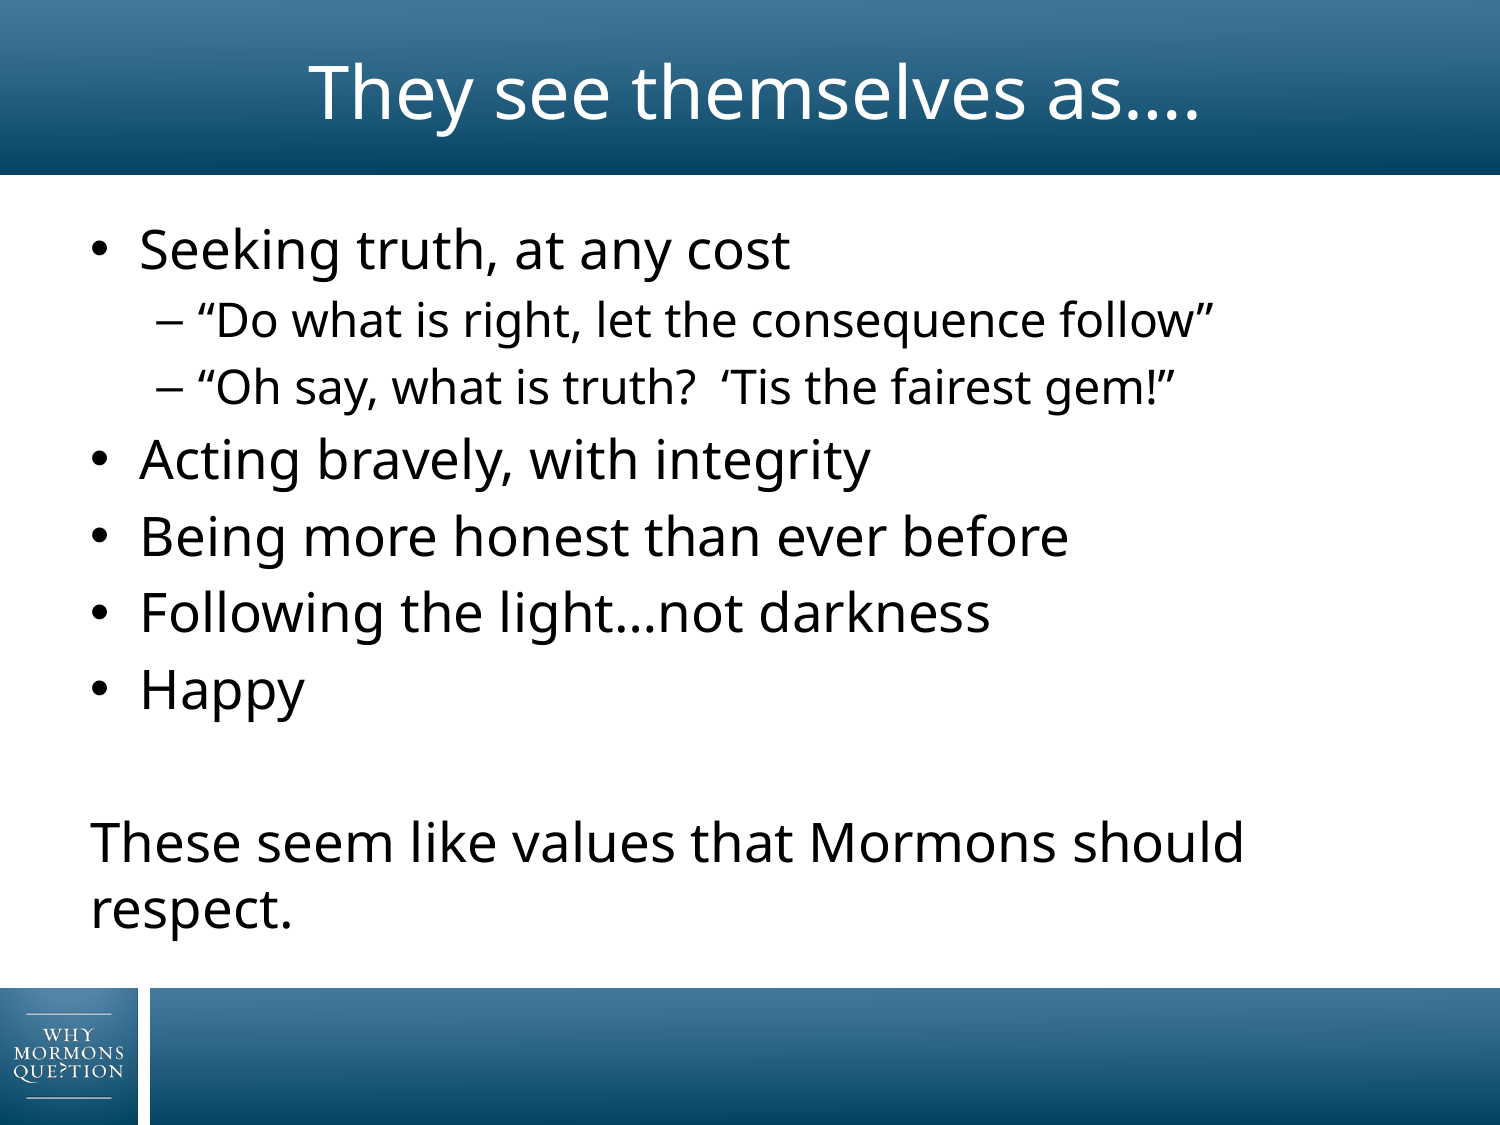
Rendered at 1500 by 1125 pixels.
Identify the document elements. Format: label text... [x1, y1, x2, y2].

picture [0, 0, 1500, 161]
picture [0, 988, 138, 1122]
title They see themselves as…. [150, 37, 1363, 143]
list Seeking truth, at any cost “Do what is right, let the consequence follow” “Oh say, what is truth? ‘Tis the fairest gem!” Acting bravely, with integrity Being more honest than ever before Following the light…not darkness Happy These seem like values that Mormons should respect. [75, 207, 1425, 950]
picture [150, 988, 1500, 1114]
